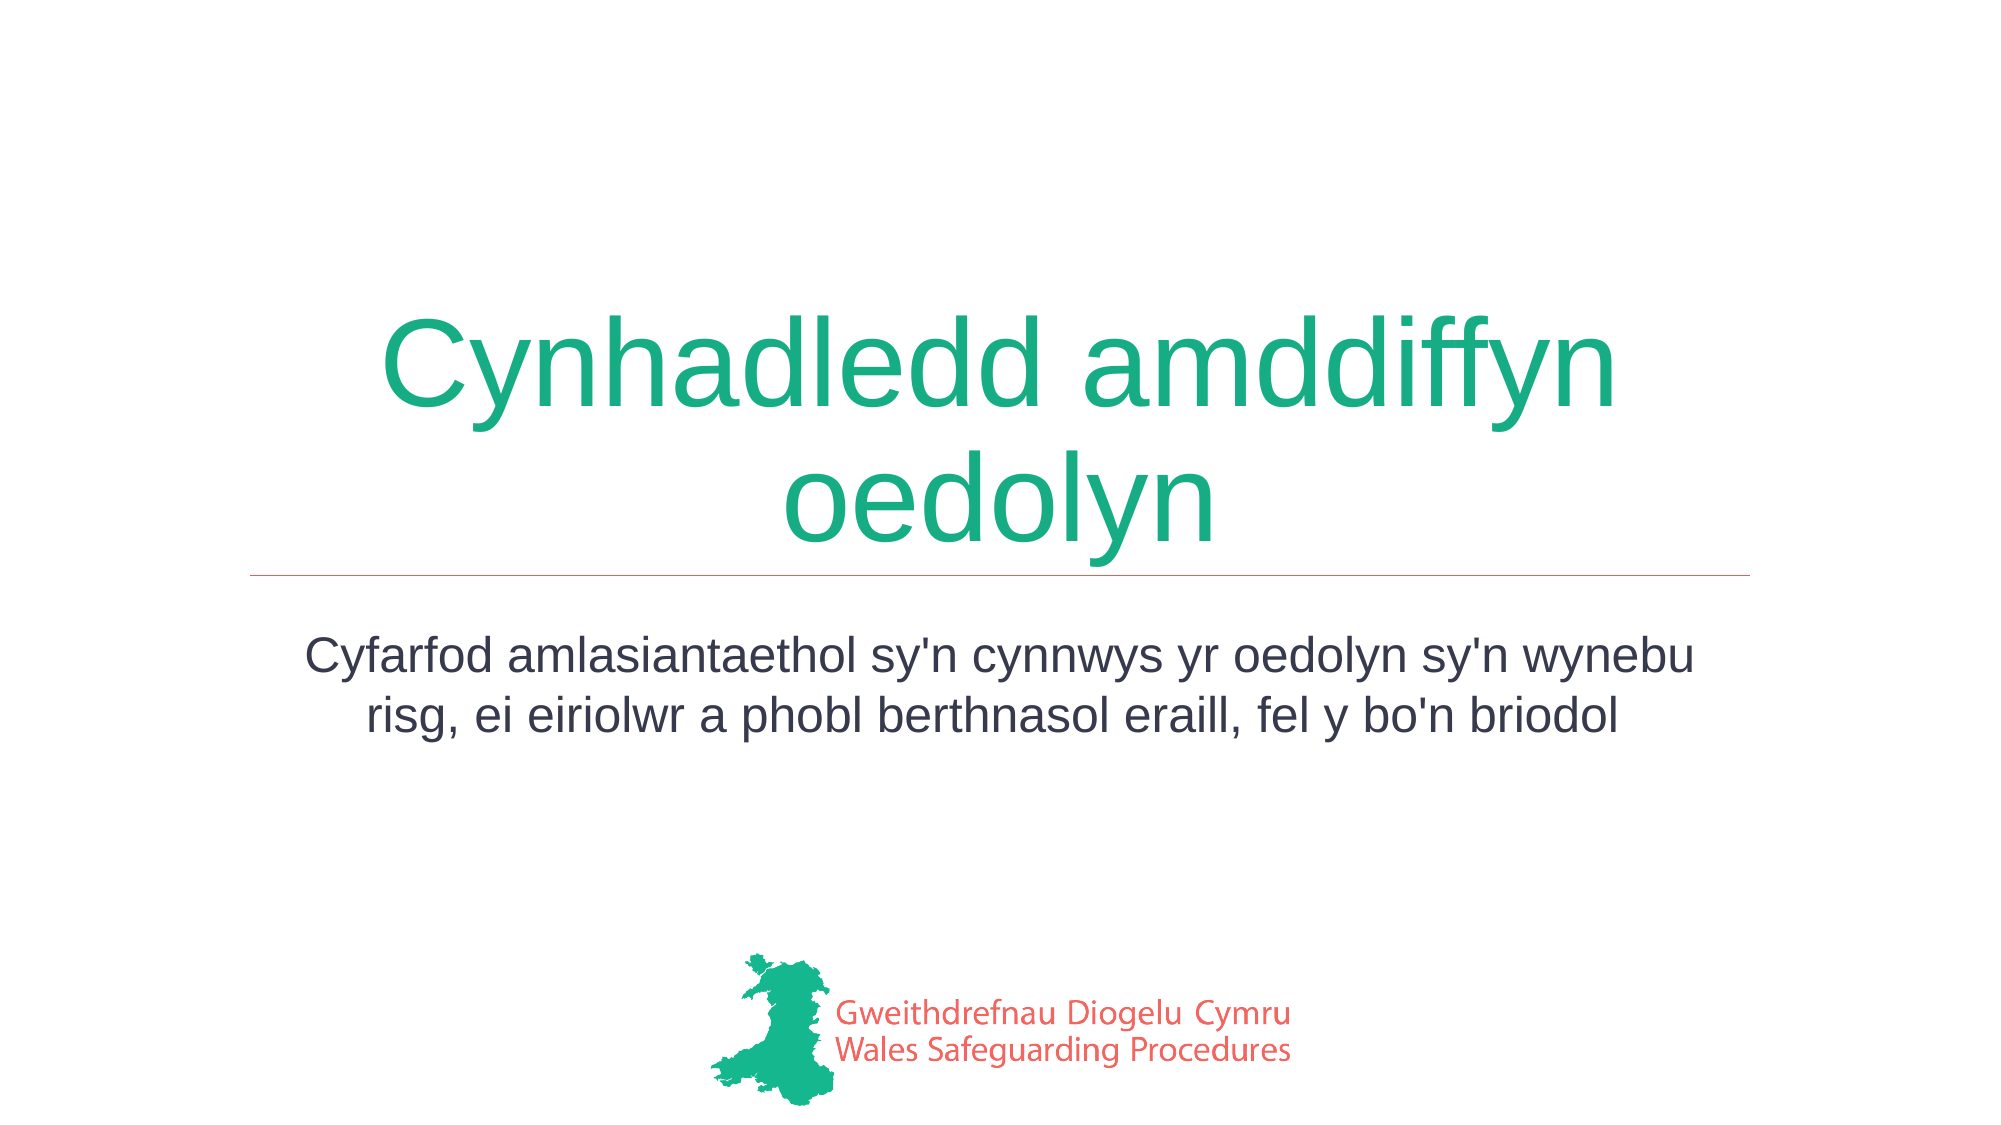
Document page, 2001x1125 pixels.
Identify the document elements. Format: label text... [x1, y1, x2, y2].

picture [710, 953, 1290, 1106]
title Cynhadledd amddiffyn oedolyn [249, 184, 1750, 576]
text_box Cyfarfod amlasiantaethol sy'n cynnwys yr oedolyn sy'n wynebu risg, ei eiriolwr a phobl berthnasol eraill, fel y bo'n briodol [249, 614, 1750, 750]
